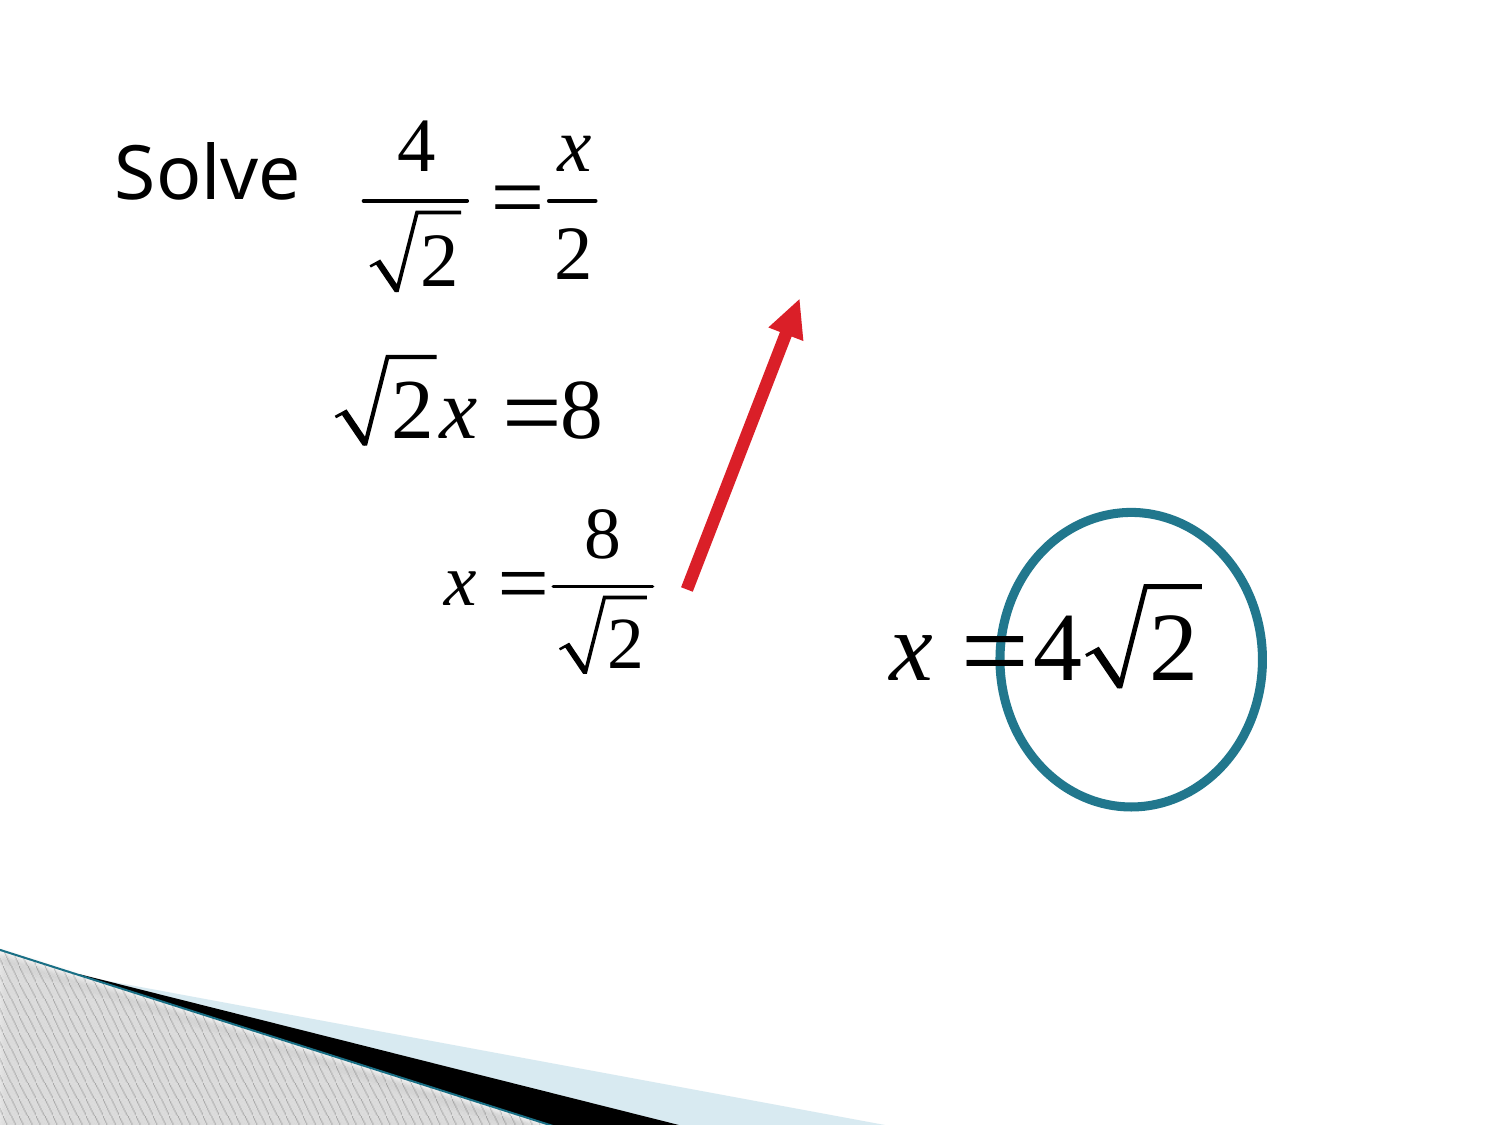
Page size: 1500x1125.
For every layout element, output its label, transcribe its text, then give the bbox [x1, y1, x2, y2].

text_box [1005, 507, 1267, 812]
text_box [686, 299, 800, 590]
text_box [350, 98, 614, 310]
text_box Solve [100, 117, 317, 222]
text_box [429, 488, 669, 692]
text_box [320, 338, 613, 461]
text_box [869, 566, 1221, 706]
